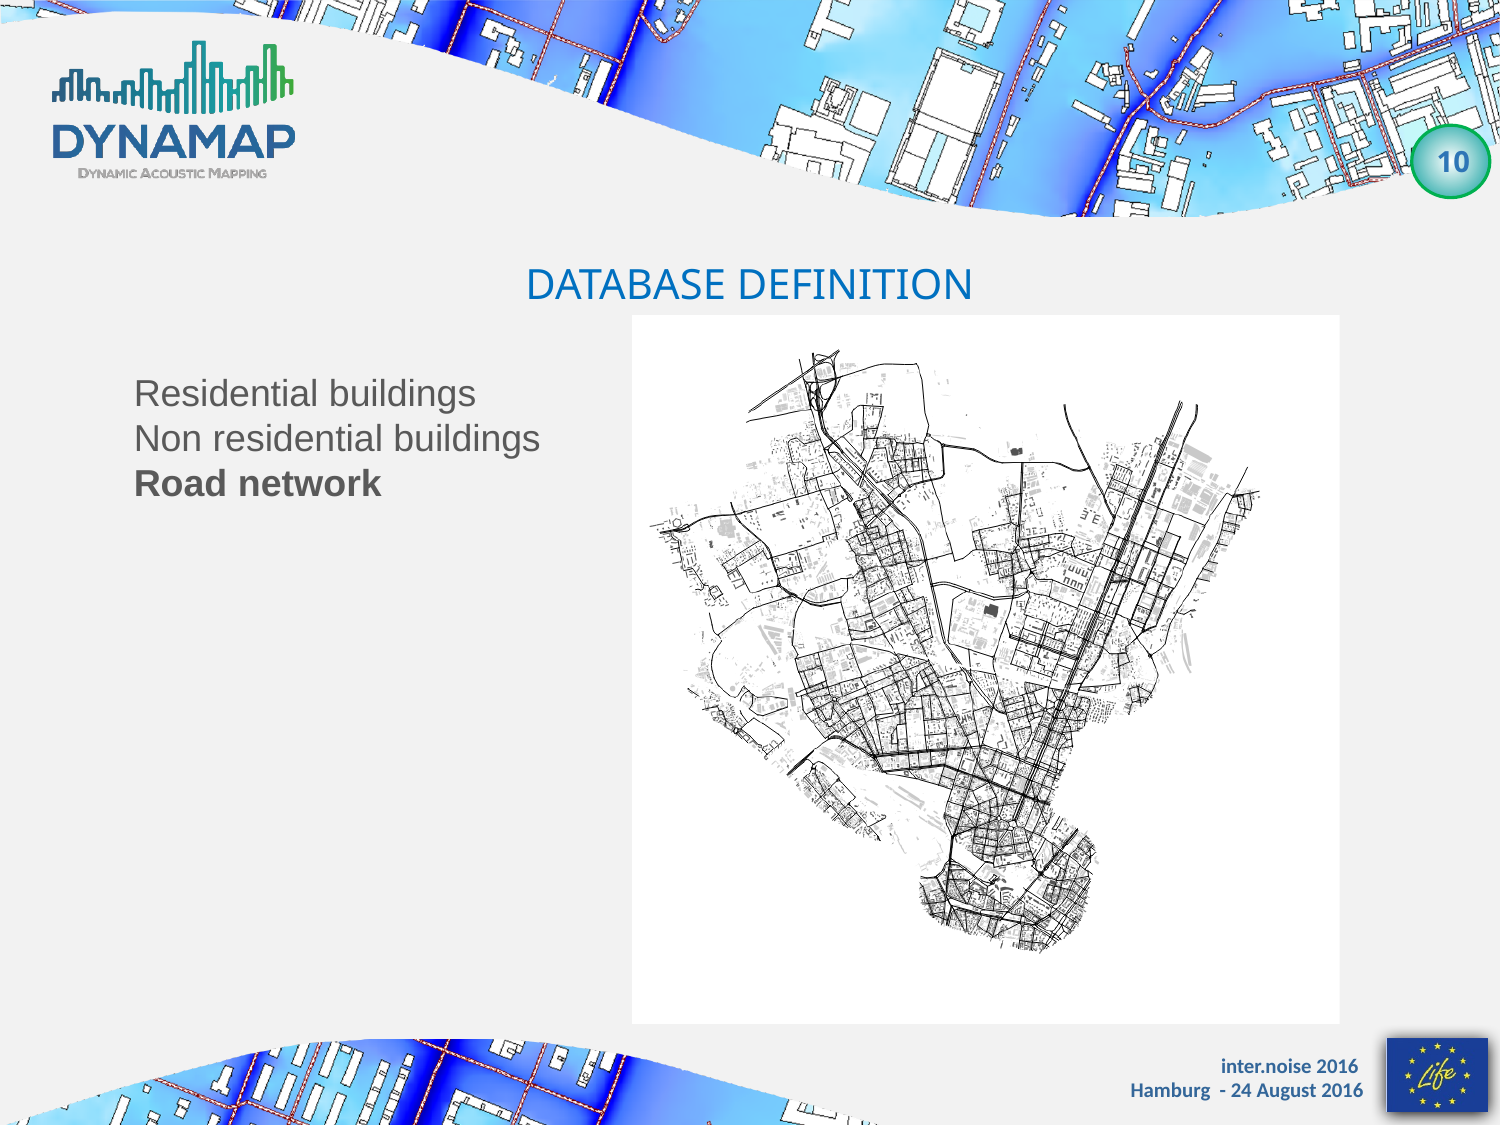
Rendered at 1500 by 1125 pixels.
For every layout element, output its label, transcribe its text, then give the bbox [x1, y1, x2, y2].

text_box Residential buildings Non residential buildings Road network [118, 361, 626, 512]
picture [0, 1039, 1002, 1125]
picture [631, 315, 1340, 1024]
text_box DATABASE DEFINITION [0, 250, 1500, 316]
picture [1386, 1038, 1488, 1112]
picture [0, 0, 1500, 217]
